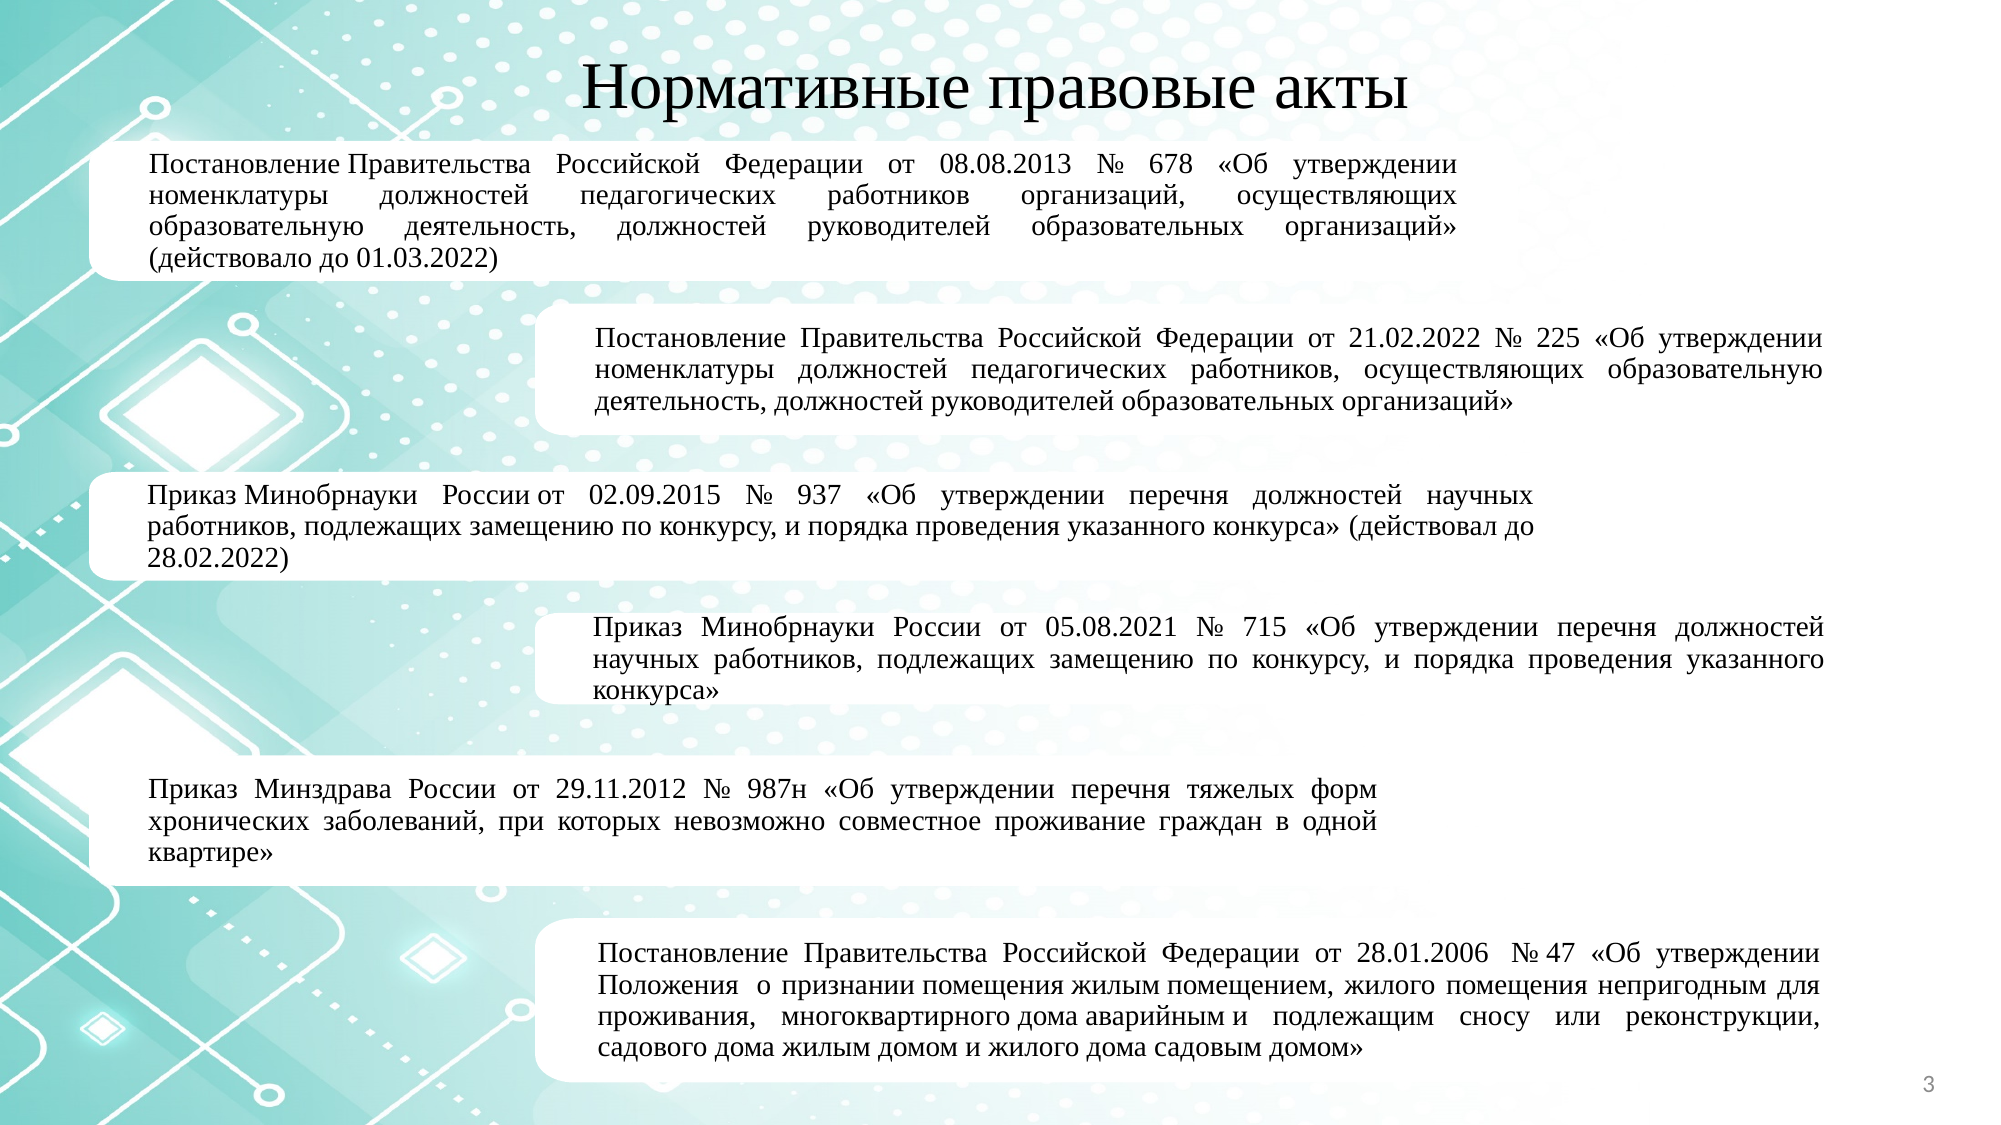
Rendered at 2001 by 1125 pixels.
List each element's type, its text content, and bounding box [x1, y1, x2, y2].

text_box Постановление Правительства Российской Федерации от 21.02.2022 № 225 «Об утверждении номенклатуры должностей педагогических работников, осуществляющих образовательную деятельность, должностей руководителей образовательных организаций» [535, 303, 1884, 436]
text_box Постановление Правительства Российской Федерации от 28.01.2006 № 47 «Об утверждении Положения о признании помещения жилым помещением, жилого помещения непригодным для проживания, многоквартирного дома аварийным и подлежащим сносу или реконструкции, садового дома жилым домом и жилого дома садовым домом» [535, 918, 1884, 1083]
text_box Постановление Правительства Российской Федерации от 08.08.2013 № 678 «Об утверждении номенклатуры должностей педагогических работников организаций, осуществляющих образовательную деятельность, должностей руководителей образовательных организаций» (действовало до 01.03.2022) [89, 140, 1519, 281]
picture [0, 0, 2000, 1125]
text_box Приказ Минобрнауки России от 05.08.2021 № 715 «Об утверждении перечня должностей научных работников, подлежащих замещению по конкурсу, и порядка проведения указанного конкурса» [535, 612, 1884, 705]
slide_number 3 [1500, 1052, 1950, 1113]
text_box Приказ Минздрава России от 29.11.2012 № 987н «Об утверждении перечня тяжелых форм хронических заболеваний, при которых невозможно совместное проживание граждан в одной квартире» [89, 755, 1438, 886]
text_box Приказ Минобрнауки России от 02.09.2015 № 937 «Об утверждении перечня должностей научных работников, подлежащих замещению по конкурсу, и порядка проведения указанного конкурса» (действовал до 28.02.2022) [89, 471, 1593, 581]
text_box Нормативные правовые акты [245, 42, 1746, 130]
